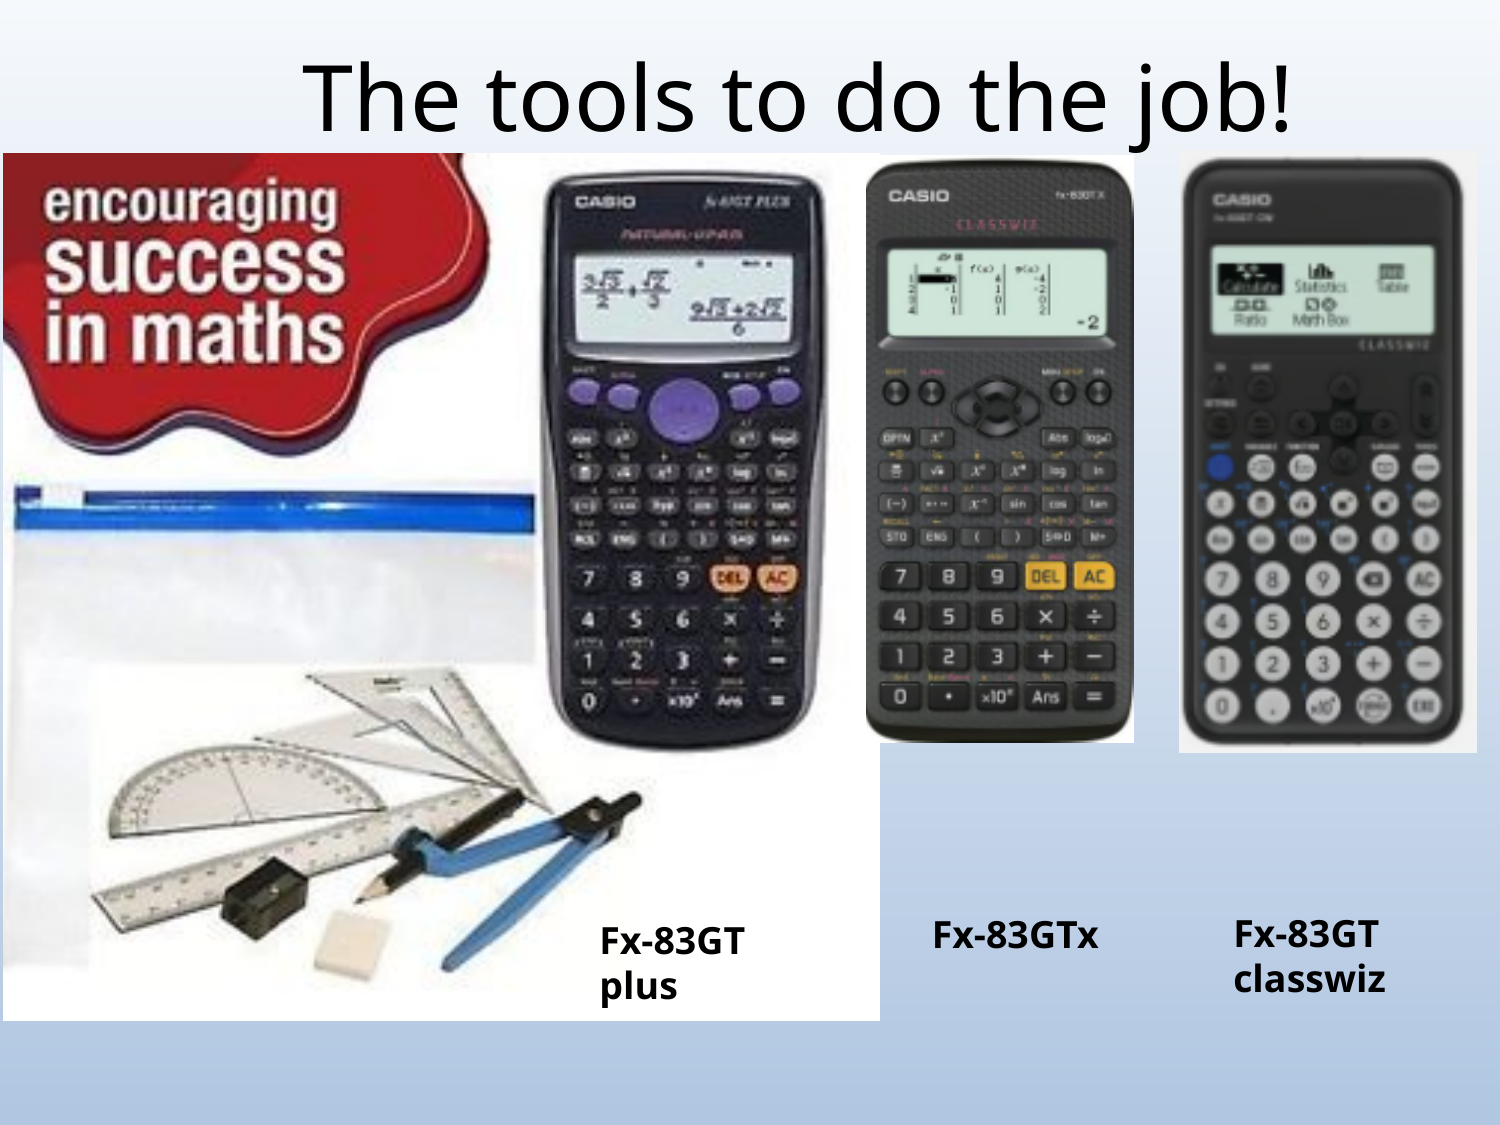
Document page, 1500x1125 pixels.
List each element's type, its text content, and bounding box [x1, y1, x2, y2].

picture [1179, 150, 1478, 753]
picture [3, 152, 1135, 1021]
text_box Fx-83GTx [917, 904, 1177, 964]
text_box Fx-83GT classwiz [1218, 902, 1479, 1008]
title The tools to do the job! [123, 0, 1474, 189]
